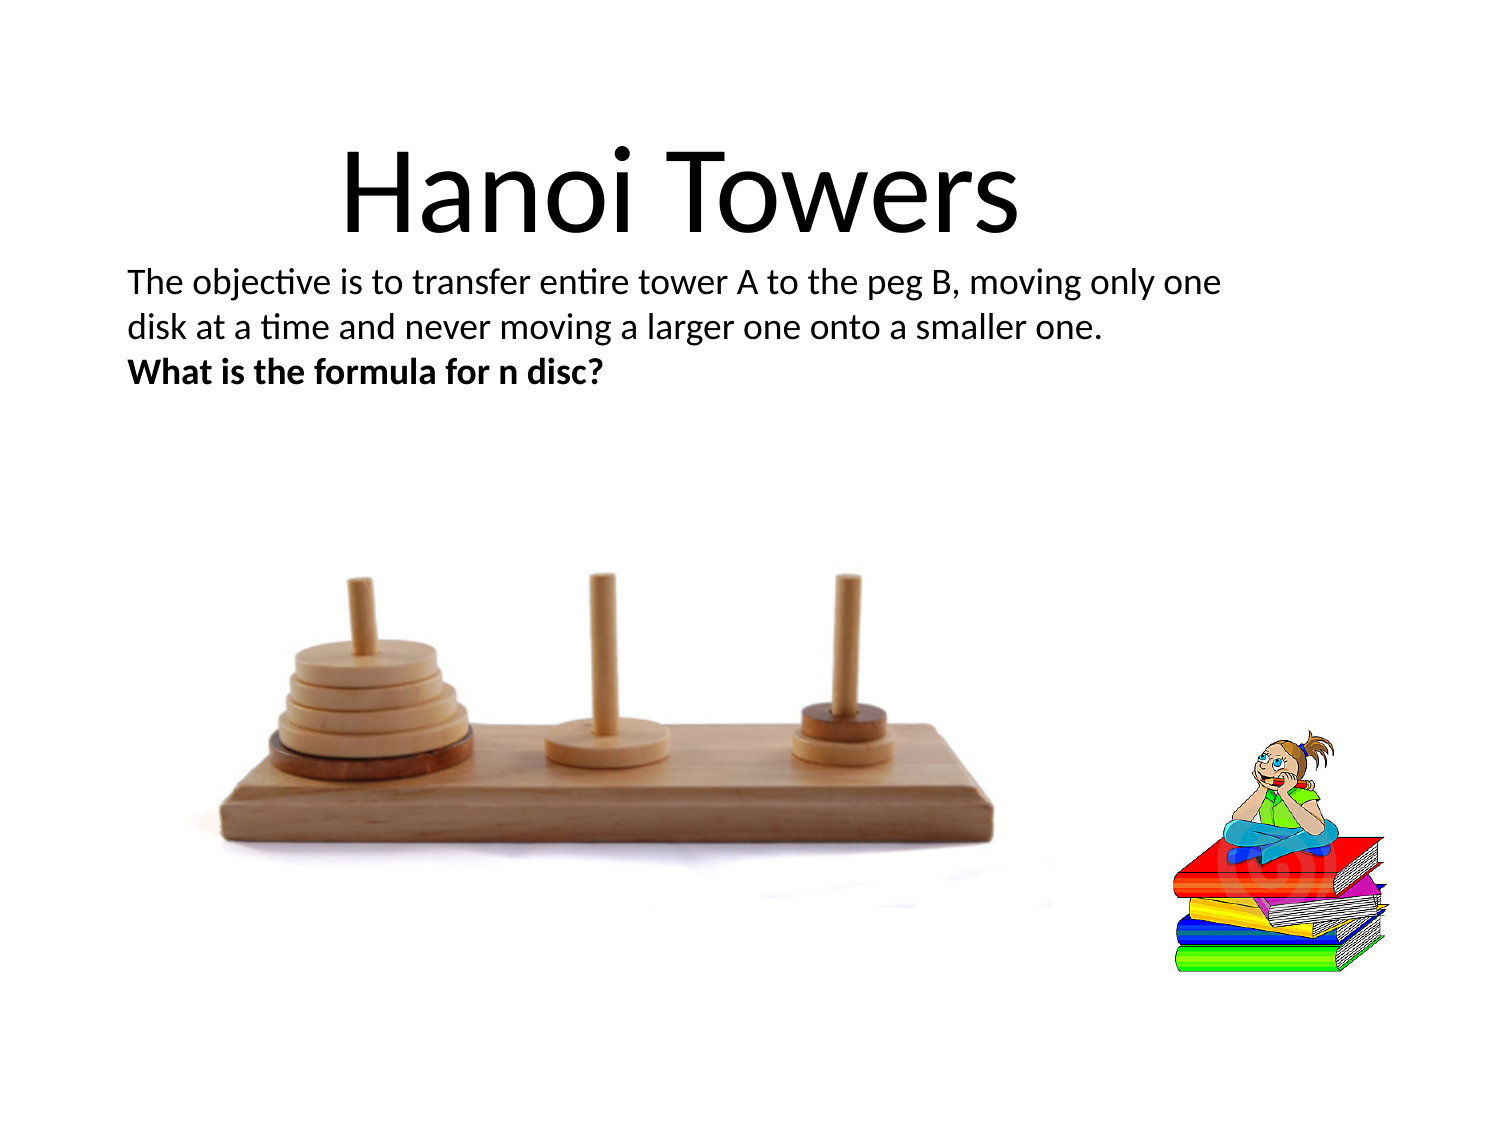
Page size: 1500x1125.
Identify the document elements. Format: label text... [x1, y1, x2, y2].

picture [1162, 712, 1401, 992]
picture [174, 424, 1052, 908]
text_box The objective is to transfer entire tower A to the peg B, moving only one disk at a time and never moving a larger one onto a smaller one. What is the formula for n disc? [112, 249, 1300, 400]
text_box Hanoi Towers [324, 99, 1300, 249]
